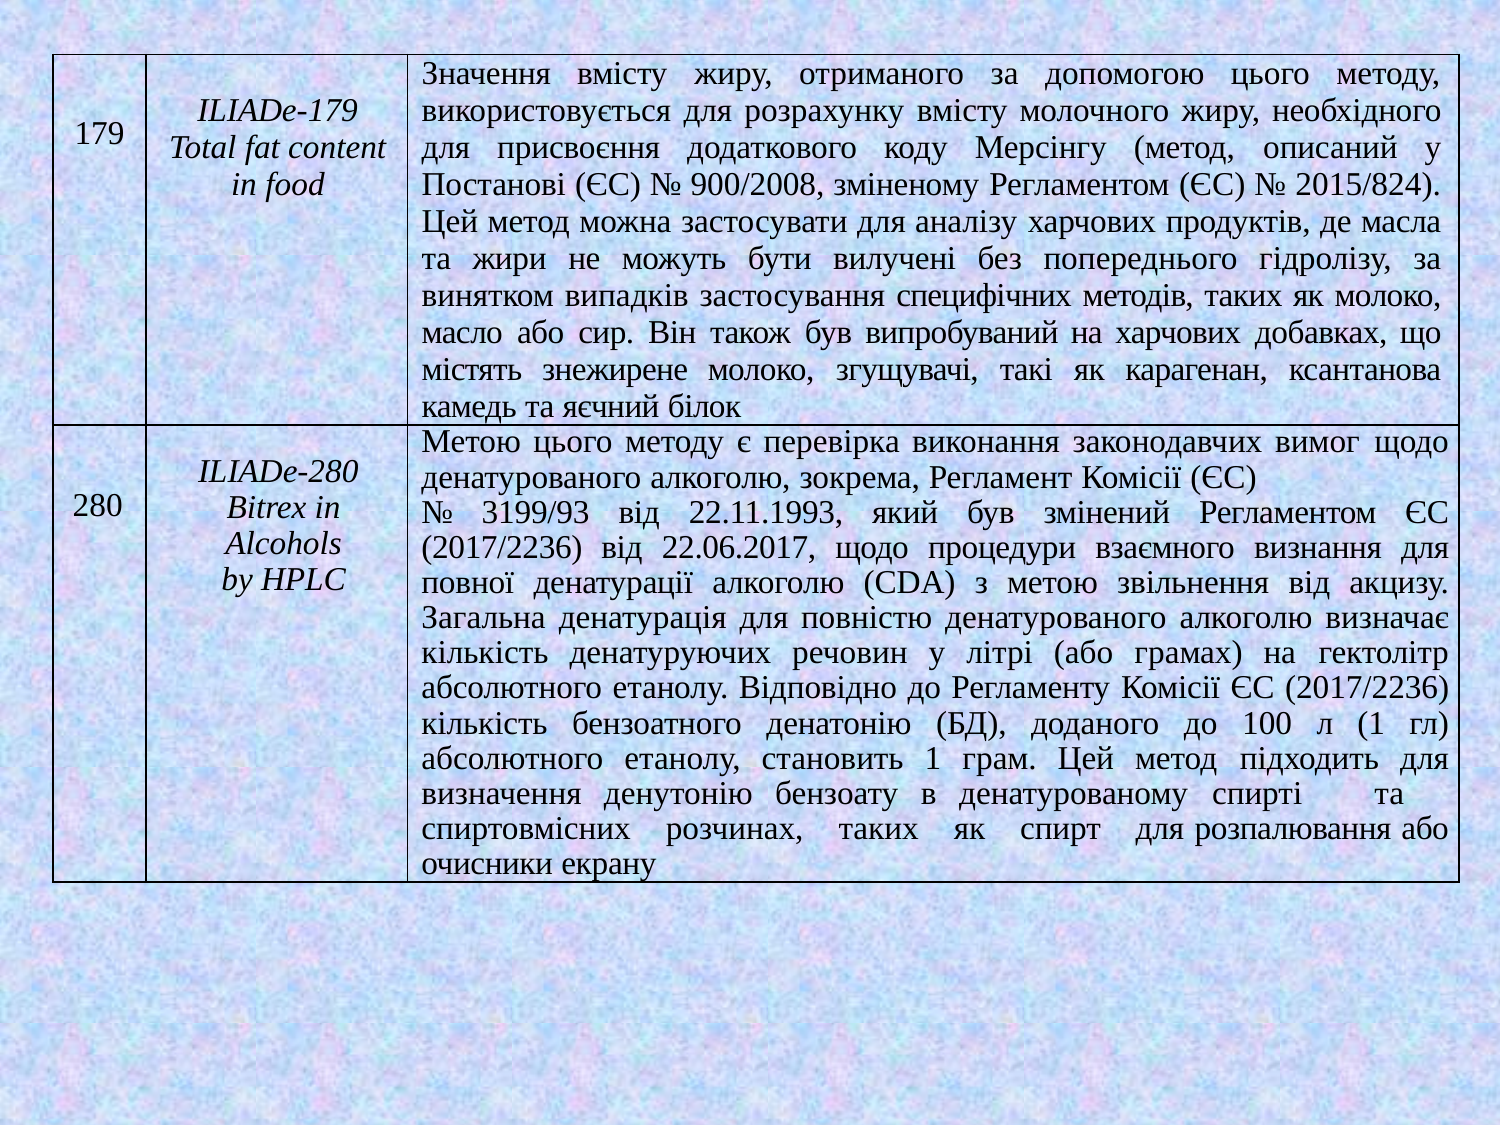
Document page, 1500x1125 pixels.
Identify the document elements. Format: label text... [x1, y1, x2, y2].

table_cell Метою цього методу є перевірка виконання законодавчих вимог щодо денатурованого алкоголю, зокрема, Регламент Комісії (ЄС) № 3199/93 від 22.11.1993, який був змінений Регламентом ЄС (2017/2236) від 22.06.2017, щодо процедури взаємного визнання для повної денатурації алкоголю (CDA) з метою звільнення від акцизу. Загальна денатурація для повністю денатурованого алкоголю визначає кількість денатуруючих речовин у літрі (або грамах) на гектолітр абсолютного етанолу. Відповідно до Регламенту Комісії ЄС (2017/2236) кількість бензоатного денатонію (БД), доданого до 100 л (1 гл) абсолютного етанолу, становить 1 грам. Цей метод підходить для визначення денутонію бензоату в денатурованому спирті та спиртовмісних розчинах, таких як спирт для розпалювання або очисники екрану [408, 426, 1458, 881]
table_cell 280 [54, 426, 145, 881]
table_header 179 [54, 55, 145, 424]
table_header Значення вмісту жиру, отриманого за допомогою цього методу, використовується для розрахунку вмісту молочного жиру, необхідного для присвоєння додаткового коду Мерсінгу (метод, описаний у Постанові (ЄС) № 900/2008, зміненому Регламентом (ЄС) № 2015/824). Цей метод можна застосувати для аналізу харчових продуктів, де масла та жири не можуть бути вилучені без попереднього гідролізу, за винятком випадків застосування специфічних методів, таких як молоко, масло або сир. Він також був випробуваний на харчових добавках, що містять знежирене молоко, згущувачі, такі як карагенан, ксантанова камедь та яєчний білок [408, 55, 1458, 424]
table_header ILIADe-179 Total fat content in food [147, 55, 407, 424]
picture [0, 0, 1500, 1125]
table_cell ILIADe-280 Bitrex in Alcohols by HPLC [147, 426, 407, 881]
